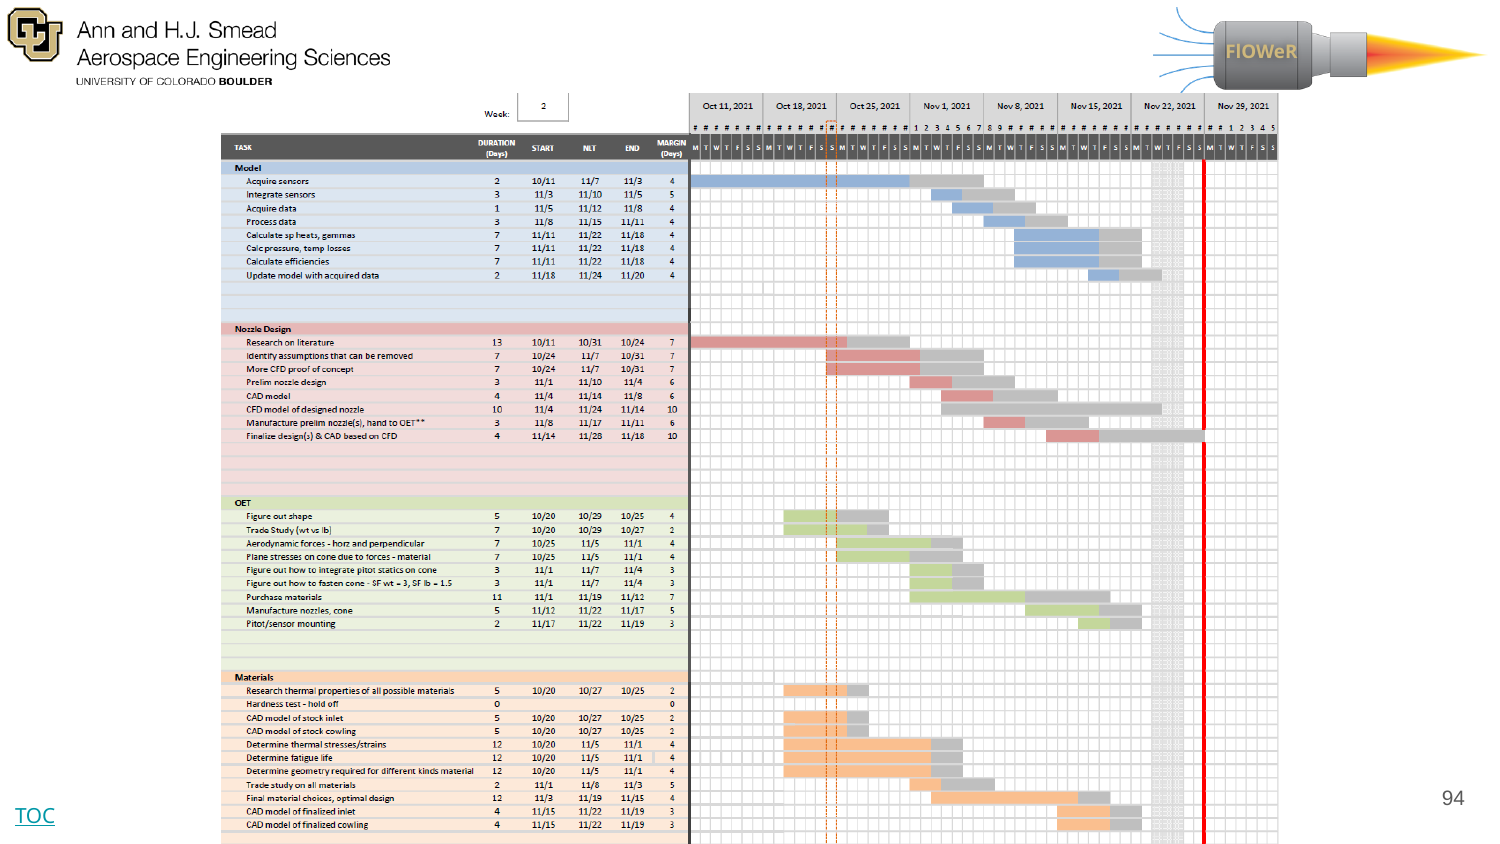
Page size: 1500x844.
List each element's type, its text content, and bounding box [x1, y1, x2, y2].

text_box TOC [0, 788, 73, 844]
slide_number 94 [1389, 764, 1480, 830]
picture [7, 7, 390, 85]
picture [219, 7, 1488, 844]
